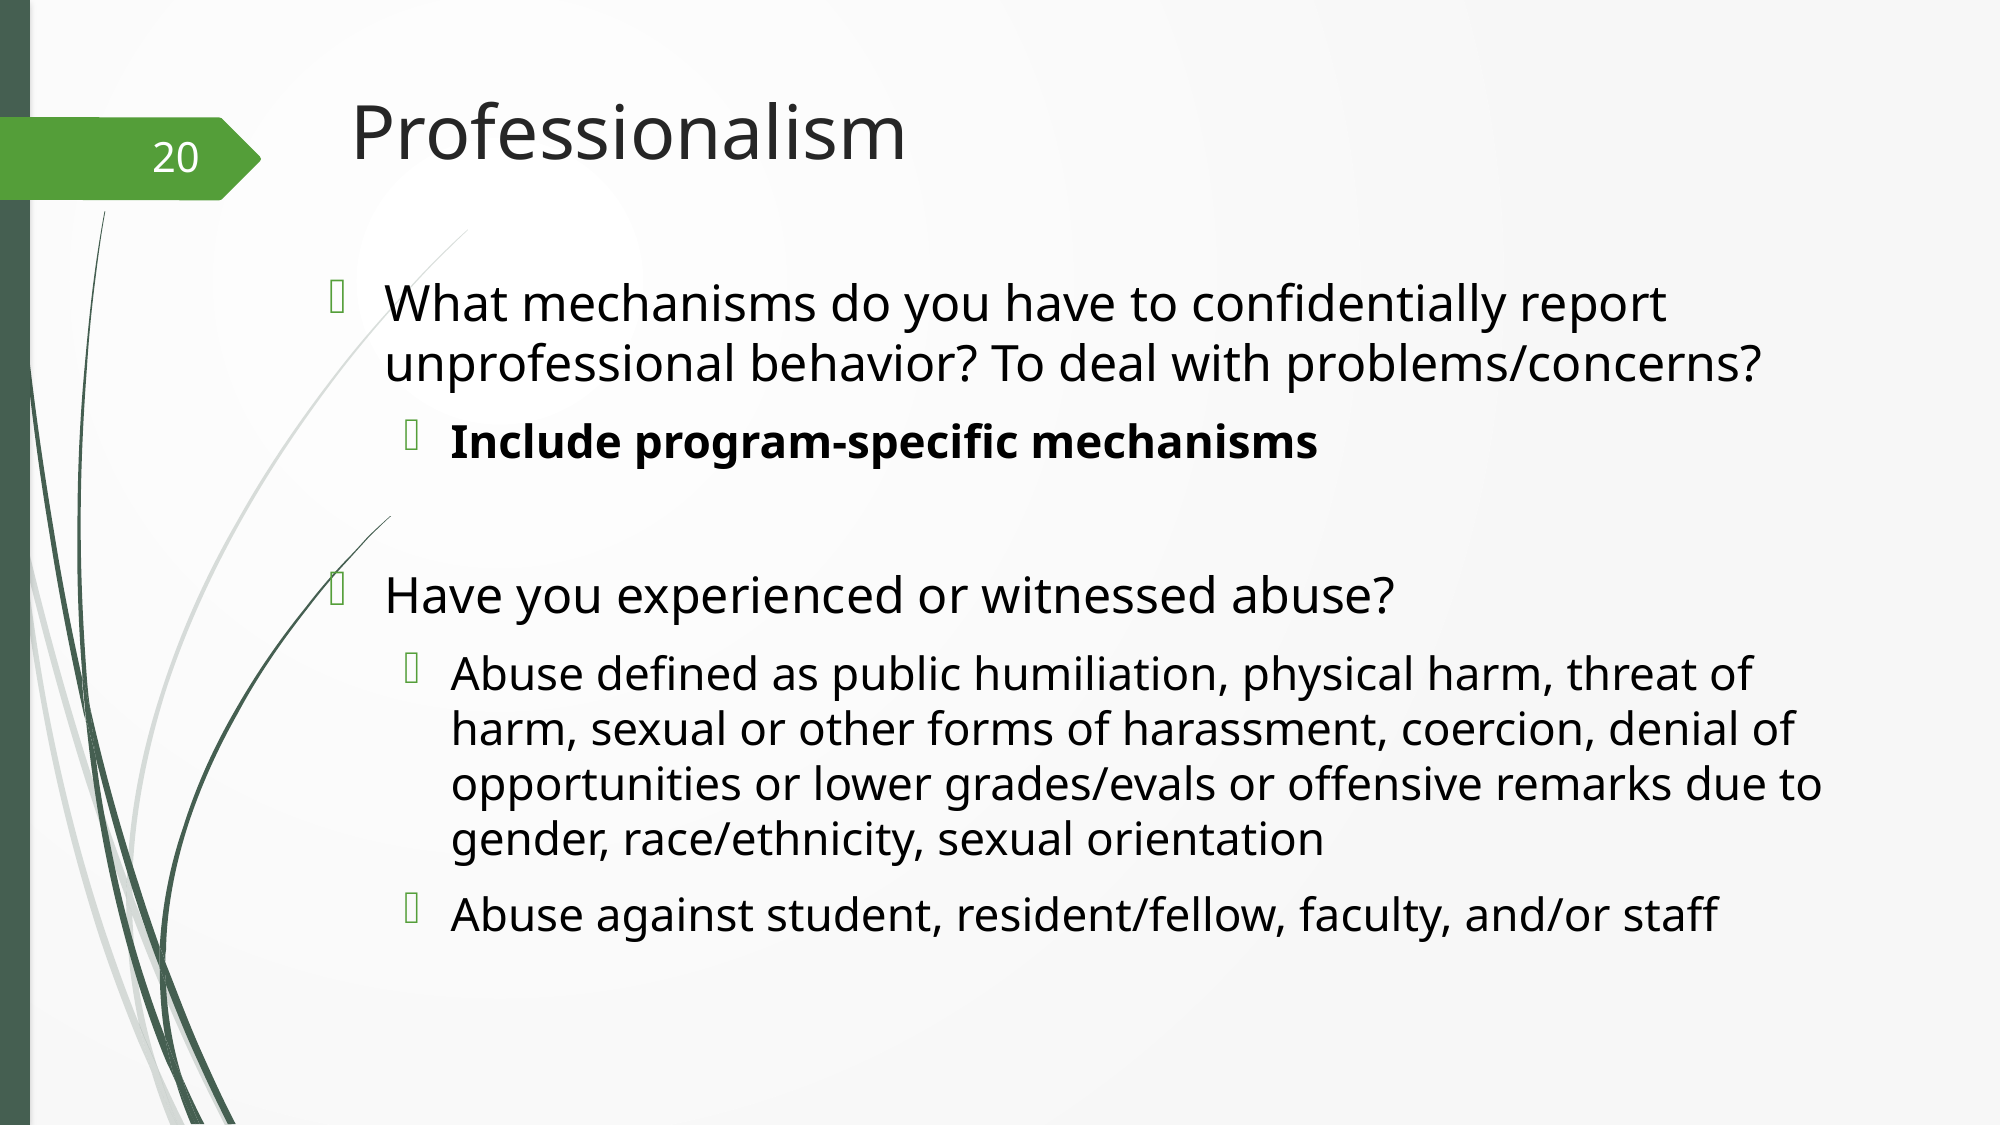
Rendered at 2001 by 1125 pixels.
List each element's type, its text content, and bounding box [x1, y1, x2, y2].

title Professionalism [335, 77, 1798, 264]
slide_number 20 [87, 129, 216, 190]
list What mechanisms do you have to confidentially report unprofessional behavior? To deal with problems/concerns? Include program-specific mechanisms Have you experienced or witnessed abuse? Abuse defined as public humiliation, physical harm, threat of harm, sexual or other forms of harassment, coercion, denial of opportunities or lower grades/evals or offensive remarks due to gender, race/ethnicity, sexual orientation Abuse against student, resident/fellow, faculty, and/or staff [313, 264, 1874, 1023]
